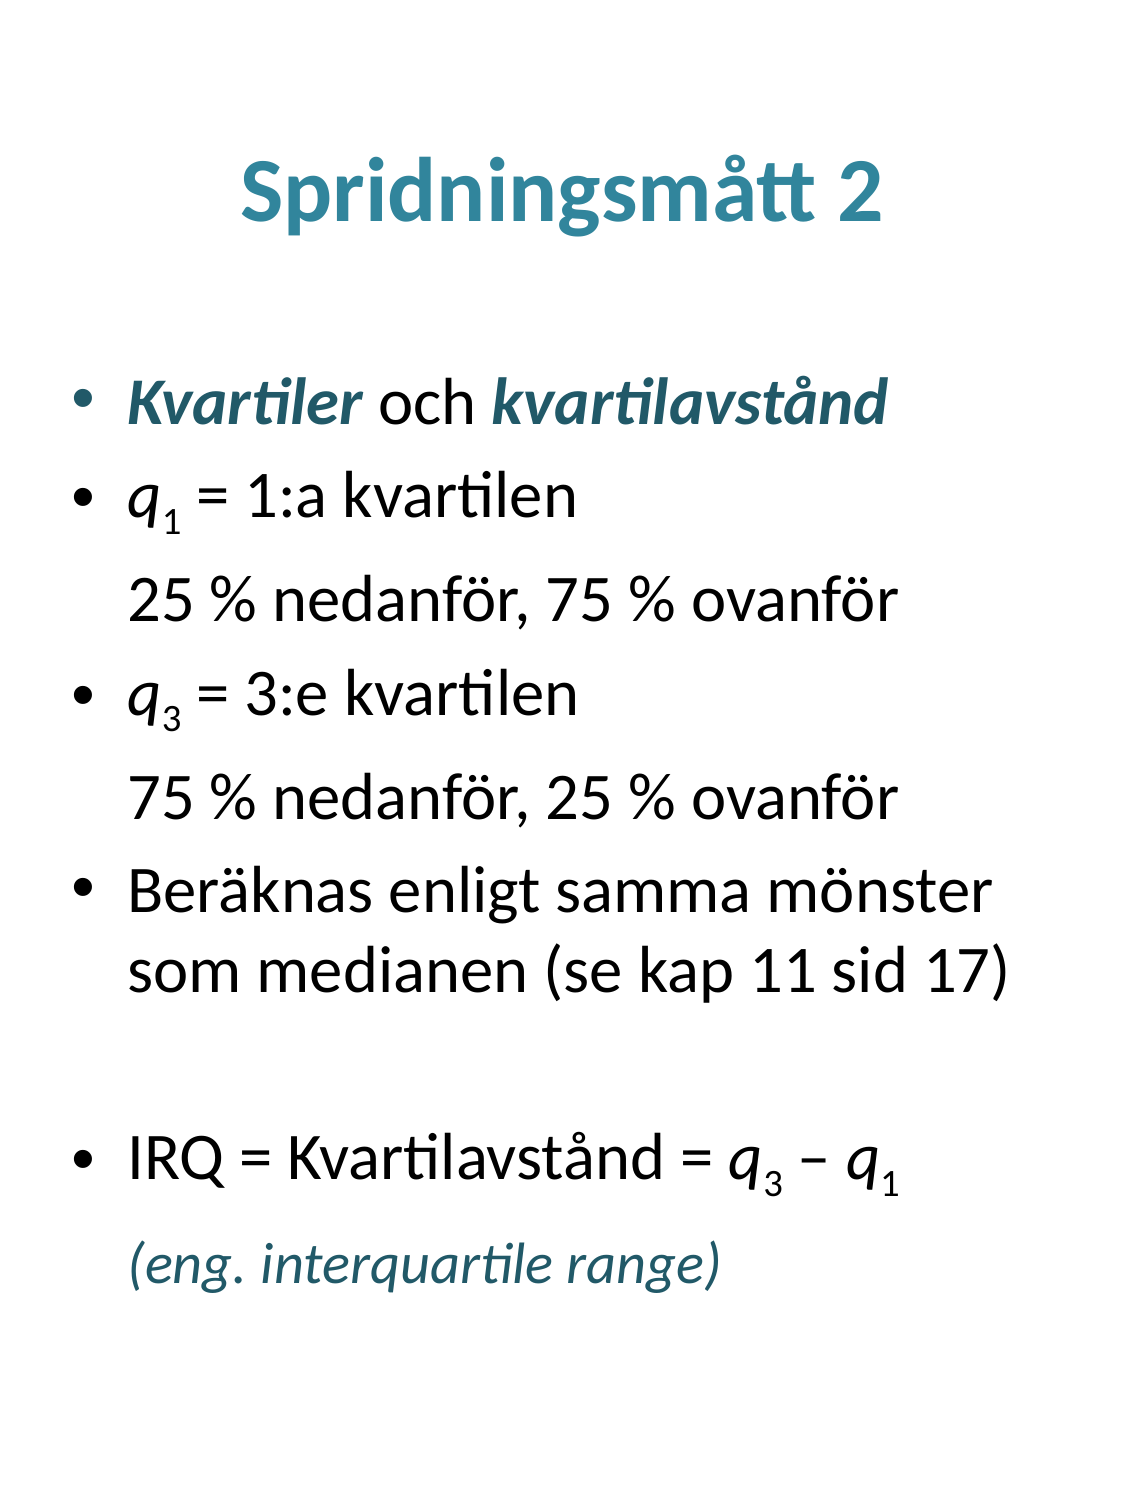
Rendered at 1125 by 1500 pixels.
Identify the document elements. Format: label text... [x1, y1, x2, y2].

title Spridningsmått 2 [56, 60, 1069, 310]
list Kvartiler och kvartilavstånd q1 = 1:a kvartilen 25 % nedanför, 75 % ovanför q3 = 3:e kvartilen 75 % nedanför, 25 % ovanför Beräknas enligt samma mönster som medianen (se kap 11 sid 17) IRQ = Kvartilavstånd = q3 – q1 (eng. interquartile range) [56, 350, 1069, 1340]
